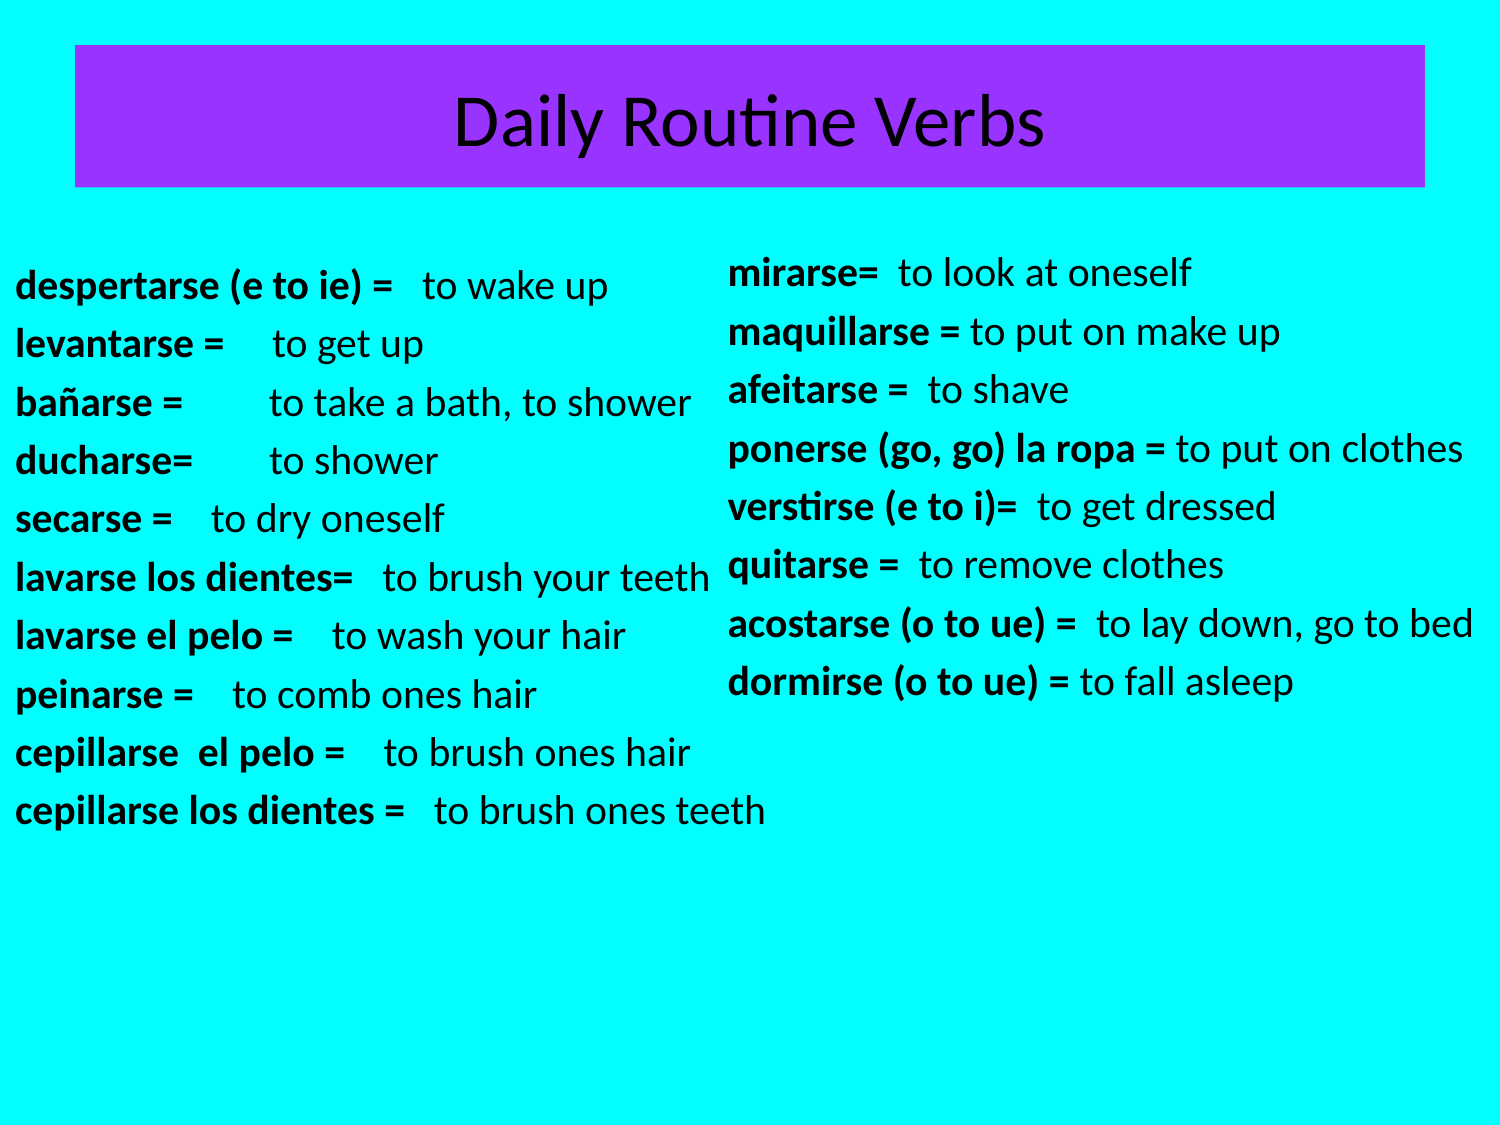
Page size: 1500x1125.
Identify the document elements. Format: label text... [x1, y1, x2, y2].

list despertarse (e to ie) = to wake up levantarse = to get up bañarse = to take a bath, to shower ducharse= to shower secarse = to dry oneself lavarse los dientes= to brush your teeth lavarse el pelo = to wash your hair peinarse = to comb ones hair cepillarse el pelo = to brush ones hair cepillarse los dientes = to brush ones teeth [0, 249, 712, 1005]
list mirarse= to look at oneself maquillarse = to put on make up afeitarse = to shave ponerse (go, go) la ropa = to put on clothes verstirse (e to i)= to get dressed quitarse = to remove clothes acostarse (o to ue) = to lay down, go to bed dormirse (o to ue) = to fall asleep [712, 237, 1500, 1005]
title Daily Routine Verbs [75, 45, 1425, 188]
